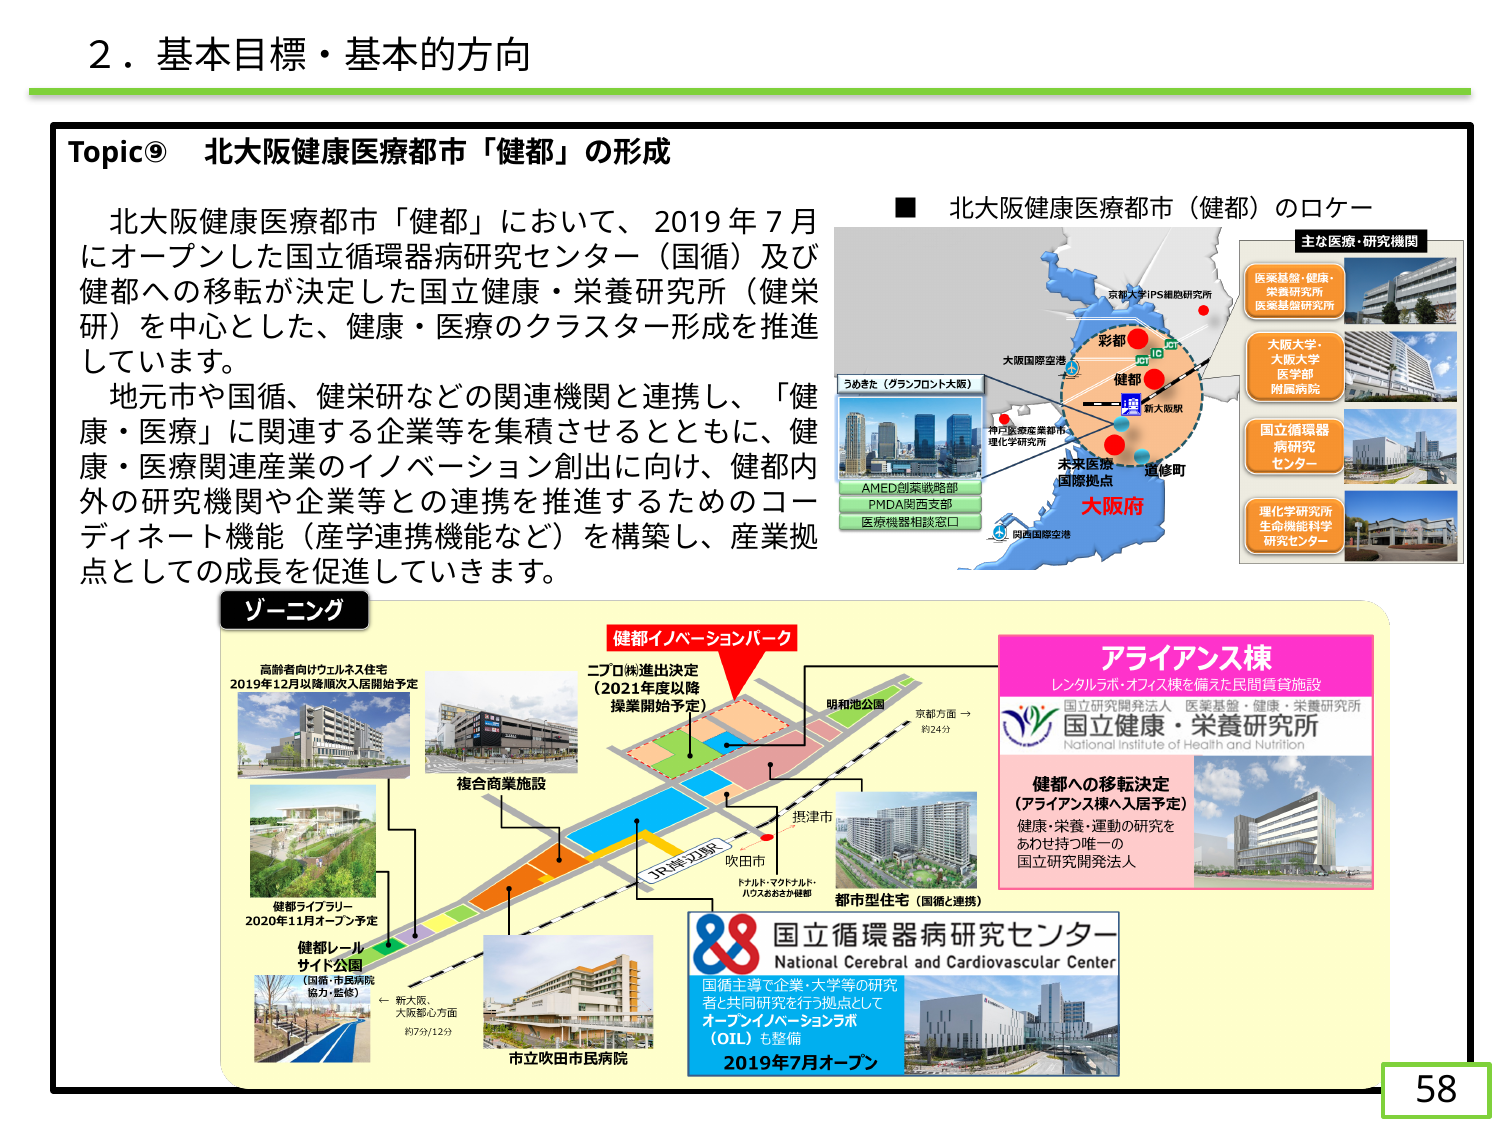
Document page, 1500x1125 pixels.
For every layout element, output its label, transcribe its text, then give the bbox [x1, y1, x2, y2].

text_box ■ 北大阪健康医療都市（健都）のロケーション [878, 184, 1420, 226]
text_box 北大阪健康医療都市「健都」において、2019年7月にオープンした国立循環器病研究センター（国循）及び健都への移転が決定した国立健康・栄養研究所（健栄研）を中心とした、健康・医療のクラスター形成を推進しています。 地元市や国循、健栄研などの関連機関と連携し、「健康・医療」に関連する企業等を集積させるとともに、健康・医療関連産業のイノベーション創出に向け、健都内外の研究機関や企業等との連携を推進するためのコーディネート機能（産学連携機能など）を構築し、産業拠点としての成長を促進していきます。 [64, 196, 835, 596]
picture [213, 582, 1390, 1089]
text_box 57 [1381, 1062, 1492, 1119]
text_box ２．基本目標・基本的方向 [29, 24, 1365, 84]
picture [833, 227, 1465, 570]
text_box Topic⑨ 北大阪健康医療都市「健都」の形成 [51, 123, 1473, 1093]
